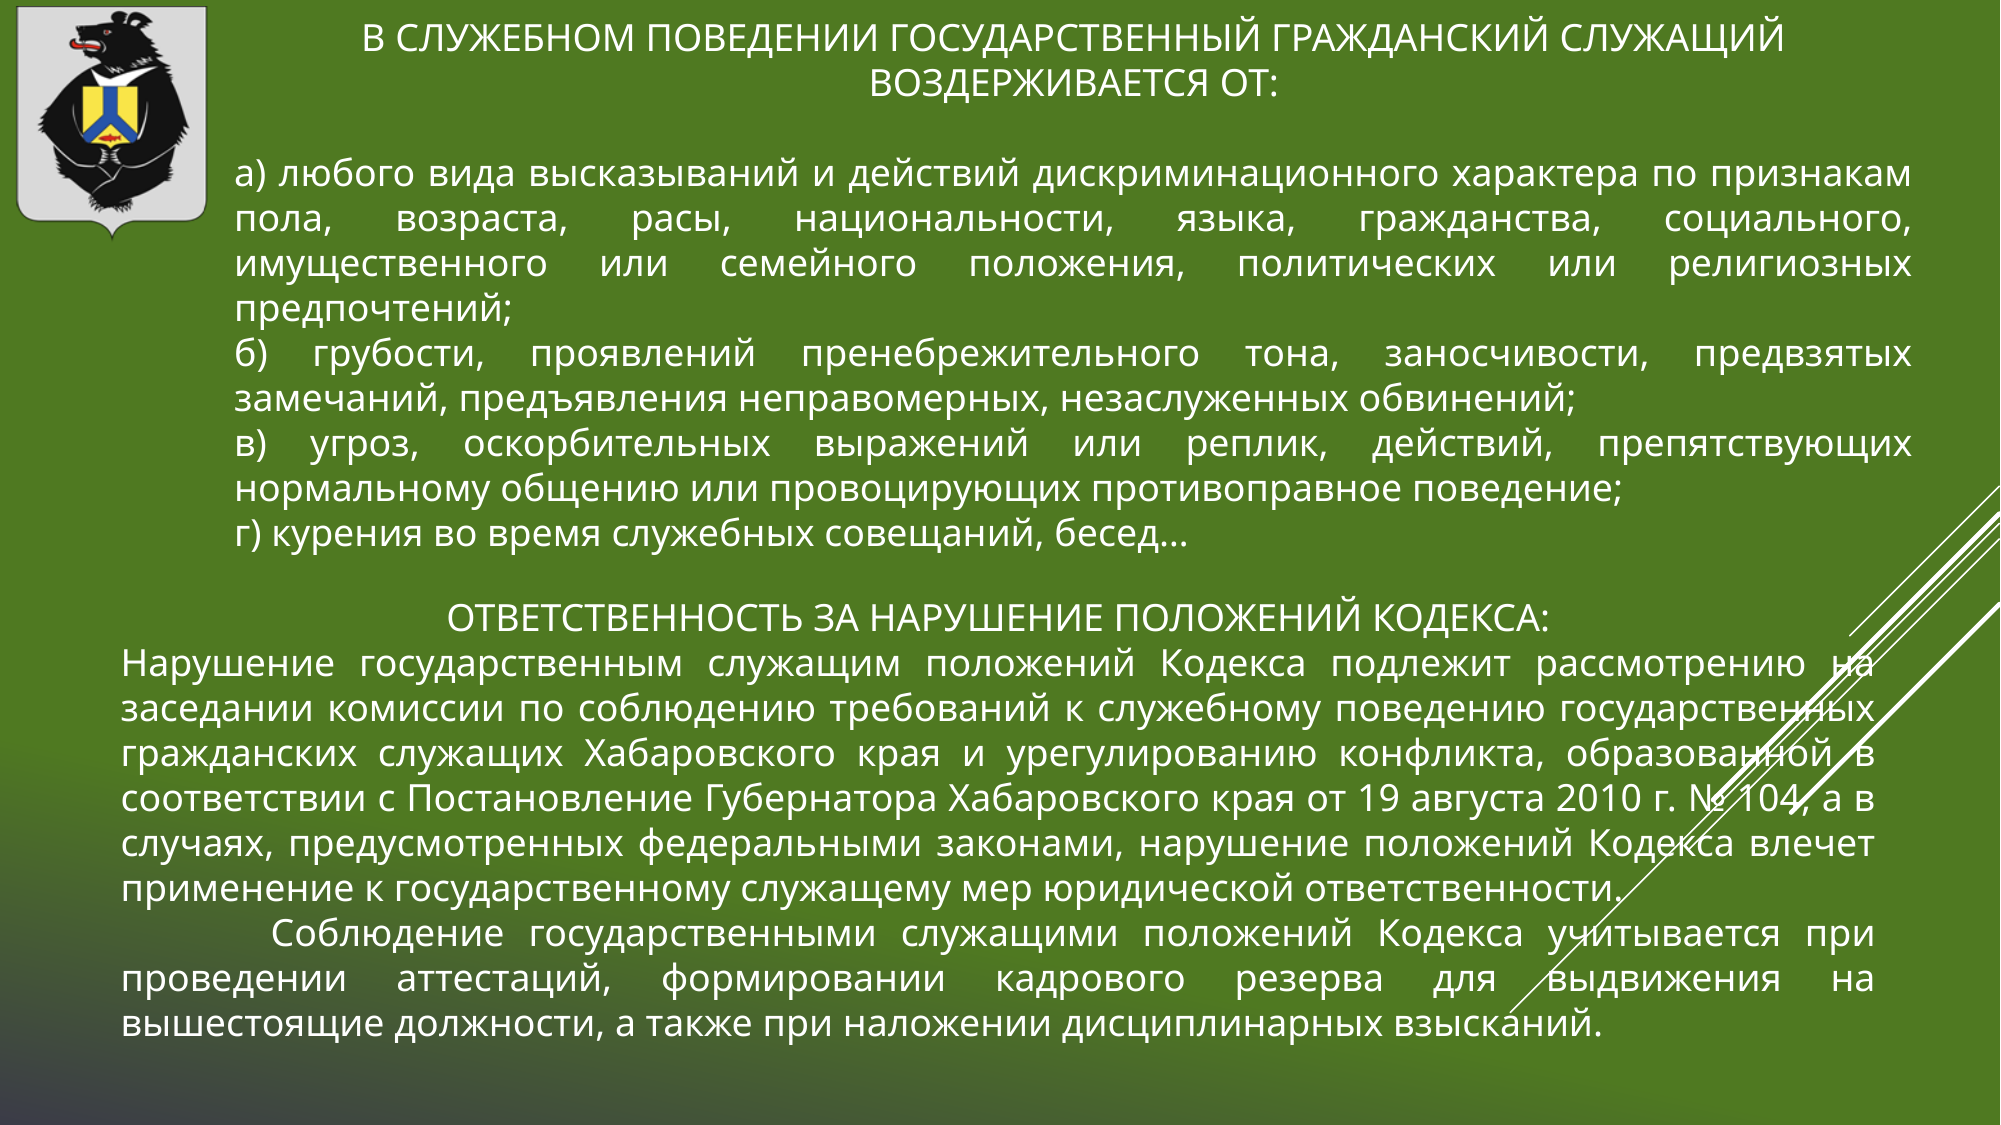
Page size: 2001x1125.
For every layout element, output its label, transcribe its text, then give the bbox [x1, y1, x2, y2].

text_box ОТВЕТСТВЕННОСТЬ ЗА НАРУШЕНИЕ ПОЛОЖЕНИЙ КОДЕКСА: Нарушение государственным служащим положений Кодекса подлежит рассмотрению на заседании комиссии по соблюдению требований к служебному поведению государственных гражданских служащих Хабаровского края и урегулированию конфликта, образованной в соответствии с Постановление Губернатора Хабаровского края от 19 августа 2010 г. № 104, а в случаях, предусмотренных федеральными законами, нарушение положений Кодекса влечет применение к государственному служащему мер юридической ответственности. Соблюдение государственными служащими положений Кодекса учитывается при проведении аттестаций, формировании кадрового резерва для выдвижения на вышестоящие должности, а также при наложении дисциплинарных взысканий. [105, 586, 1892, 1052]
picture [15, 6, 209, 244]
text_box В СЛУЖЕБНОМ ПОВЕДЕНИИ ГОСУДАРСТВЕННЫЙ ГРАЖДАНСКИЙ СЛУЖАЩИЙ ВОЗДЕРЖИВАЕТСЯ ОТ: а) любого вида высказываний и действий дискриминационного характера по признакам пола, возраста, расы, национальности, языка, гражданства, социального, имущественного или семейного положения, политических или религиозных предпочтений; б) грубости, проявлений пренебрежительного тона, заносчивости, предвзятых замечаний, предъявления неправомерных, незаслуженных обвинений; в) угроз, оскорбительных выражений или реплик, действий, препятствующих нормальному общению или провоцирующих противоправное поведение; г) курения во время служебных совещаний, бесед… [219, 6, 1929, 652]
